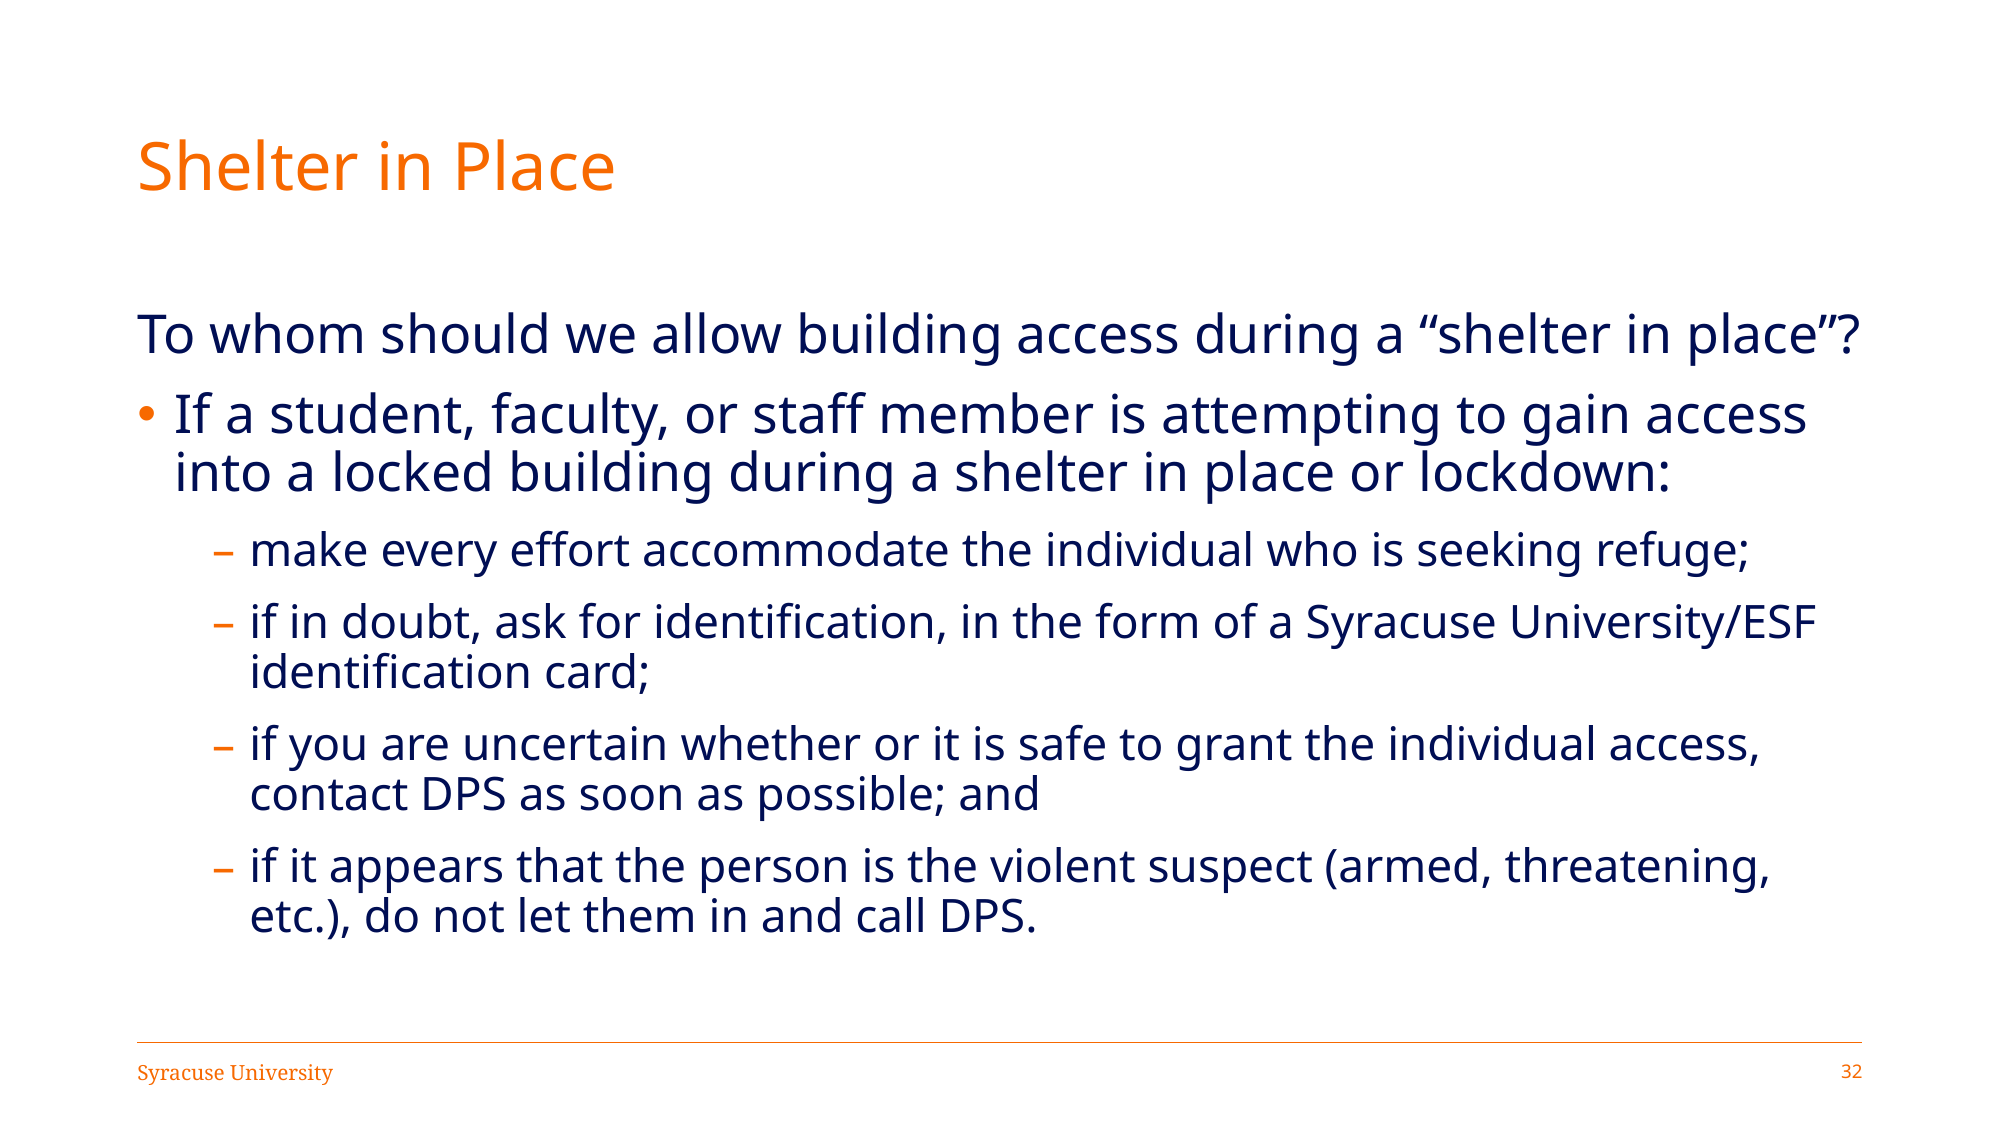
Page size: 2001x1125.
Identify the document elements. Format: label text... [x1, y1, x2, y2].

title Shelter in Place [137, 59, 1863, 278]
list To whom should we allow building access during a “shelter in place”? If a student, faculty, or staff member is attempting to gain access into a locked building during a shelter in place or lockdown: make every effort accommodate the individual who is seeking refuge; if in doubt, ask for identification, in the form of a Syracuse University/ESF identification card; if you are uncertain whether or it is safe to grant the individual access, contact DPS as soon as possible; and if it appears that the person is the violent suspect (armed, threatening, etc.), do not let them in and call DPS. [137, 299, 1863, 1014]
